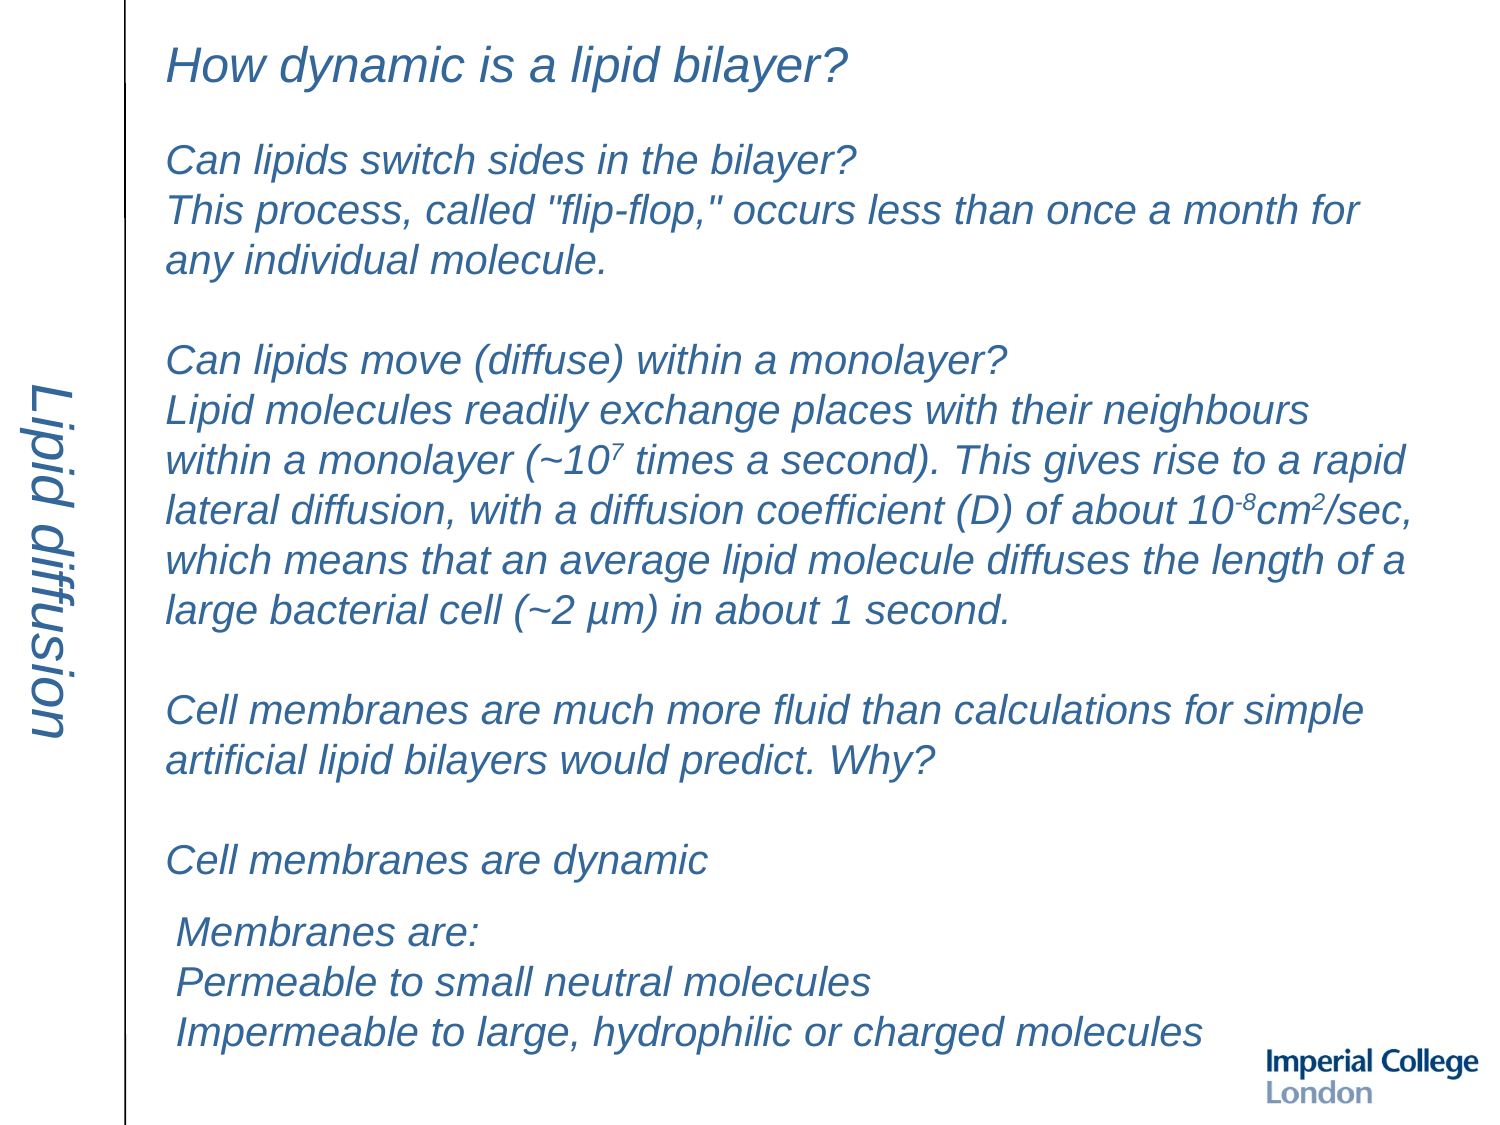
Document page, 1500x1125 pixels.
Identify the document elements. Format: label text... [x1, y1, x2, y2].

picture [1245, 1026, 1500, 1125]
text_box How dynamic is a lipid bilayer? Can lipids switch sides in the bilayer? This process, called "flip-flop," occurs less than once a month for any individual molecule. Can lipids move (diffuse) within a monolayer? Lipid molecules readily exchange places with their neighbours within a monolayer (~107 times a second). This gives rise to a rapid lateral diffusion, with a diffusion coefficient (D) of about 10-8cm2/sec, which means that an average lipid molecule diffuses the length of a large bacterial cell (~2 µm) in about 1 second. Cell membranes are much more fluid than calculations for simple artificial lipid bilayers would predict. Why? Cell membranes are dynamic [150, 24, 1436, 891]
text_box Lipid diffusion [0, 0, 113, 1125]
text_box Membranes are: Permeable to small neutral molecules Impermeable to large, hydrophilic or charged molecules [160, 897, 1220, 1063]
